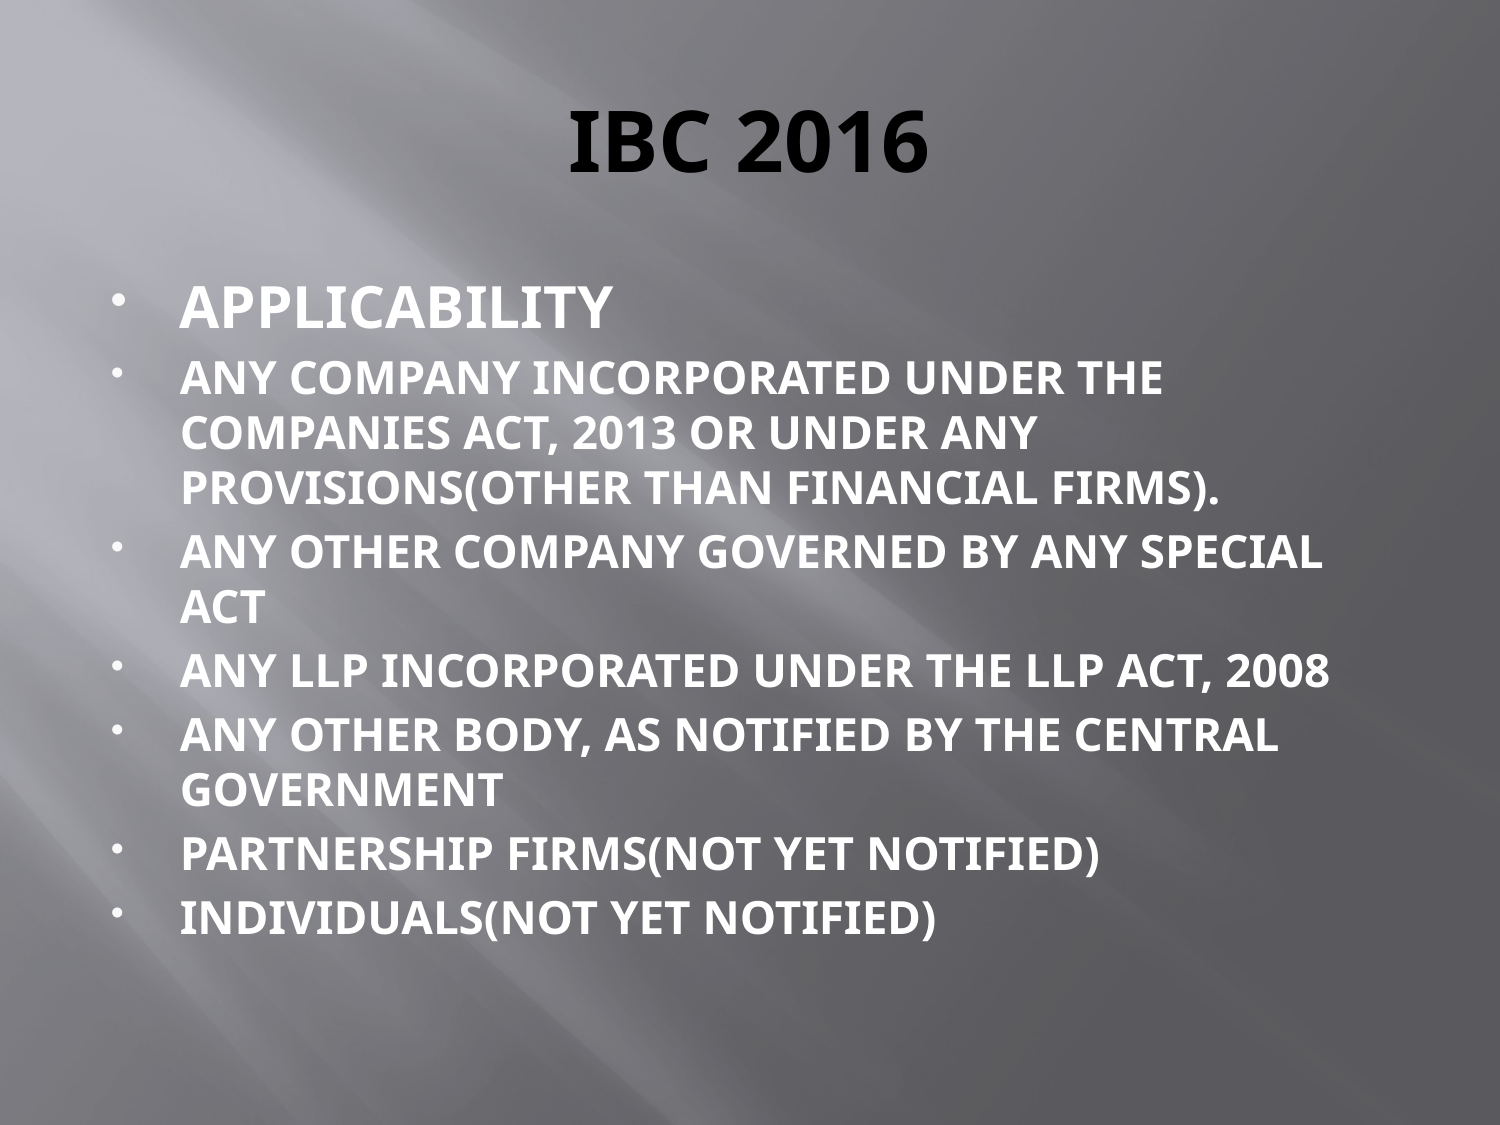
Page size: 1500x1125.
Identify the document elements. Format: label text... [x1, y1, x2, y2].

list APPLICABILITY Any Company incorporated under the Companies Act, 2013 or under any provisions(other than financial firms). Any other Company governed by any Special Act Any LLP incorporated under the LLP Act, 2008 Any other body, as notified by the Central Government Partnership Firms(NOT YET NOTIFIED) Individuals(NOT YET NOTIFIED) [75, 262, 1425, 1035]
title IBC 2016 [75, 45, 1425, 233]
